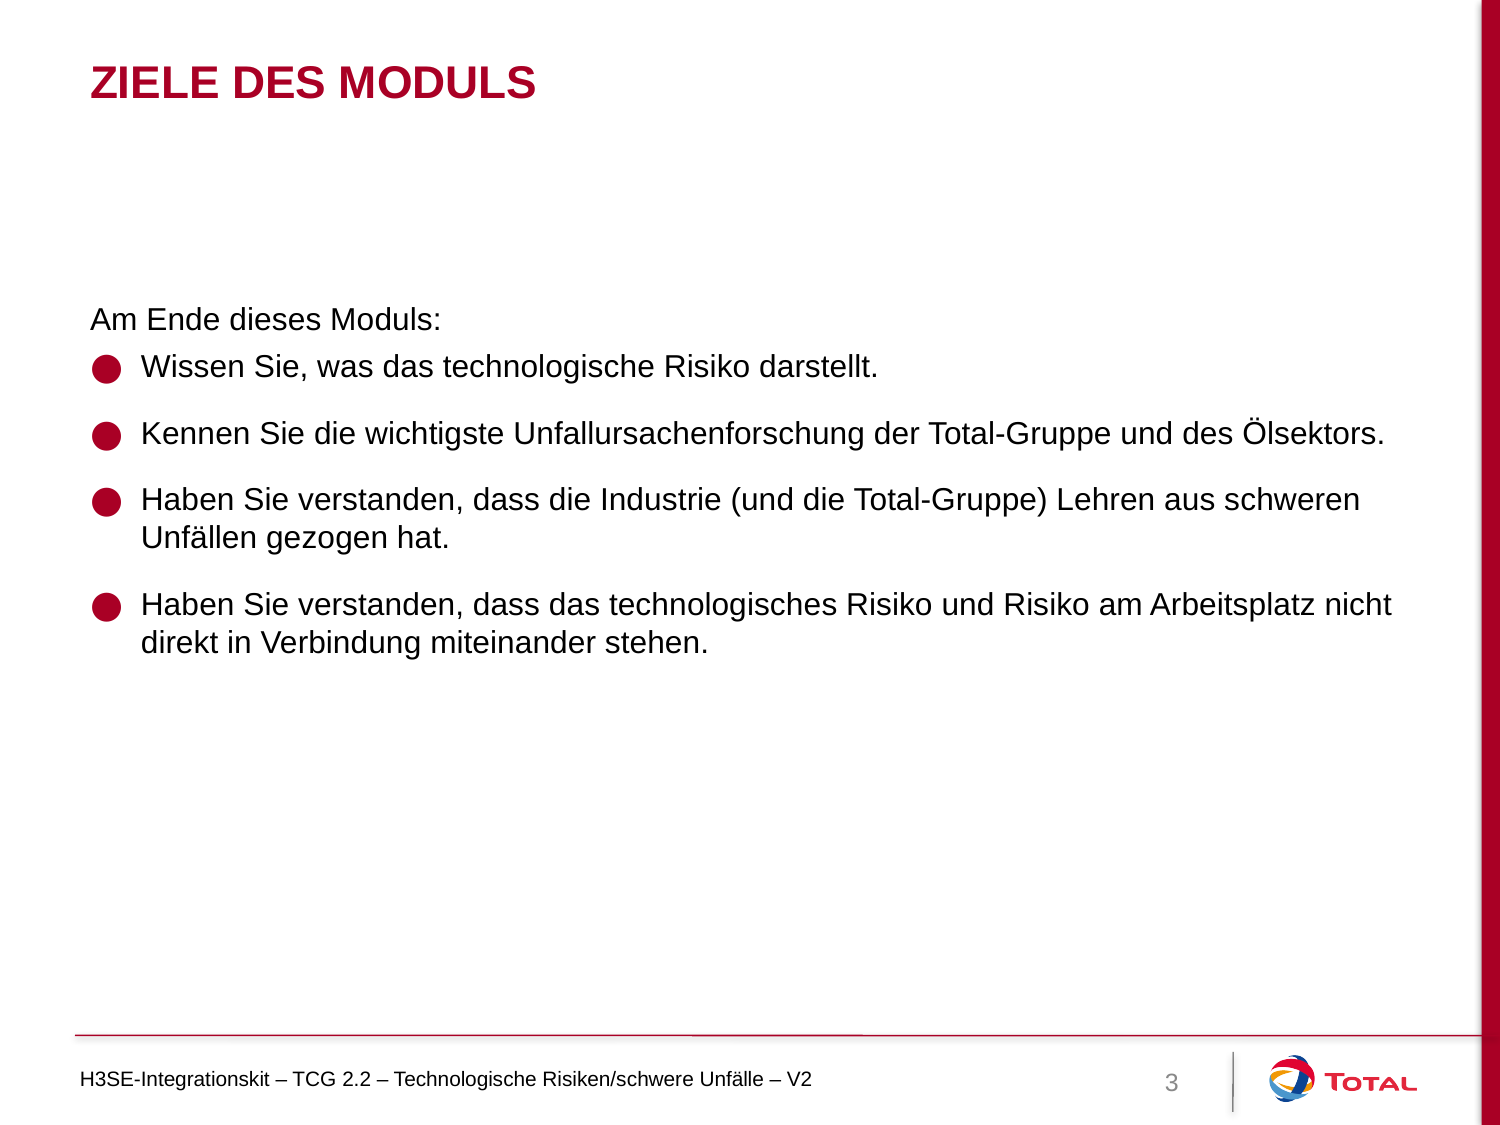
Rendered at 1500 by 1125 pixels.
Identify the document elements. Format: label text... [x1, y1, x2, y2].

picture [1260, 1045, 1426, 1112]
footer H3SE-Integrationskit – TCG 2.2 – Technologische Risiken/schwere Unfälle – V2 [64, 1058, 1154, 1119]
list Am Ende dieses Moduls: Wissen Sie, was das technologische Risiko darstellt. Kennen Sie die wichtigste Unfallursachenforschung der Total-Gruppe und des Ölsektors. Haben Sie verstanden, dass die Industrie (und die Total-Gruppe) Lehren aus schweren Unfällen gezogen hat. Haben Sie verstanden, dass das technologisches Risiko und Risiko am Arbeitsplatz nicht direkt in Verbindung miteinander stehen. [75, 290, 1424, 681]
slide_number 3 [1074, 1051, 1194, 1112]
title Ziele des Moduls [75, 45, 1424, 150]
